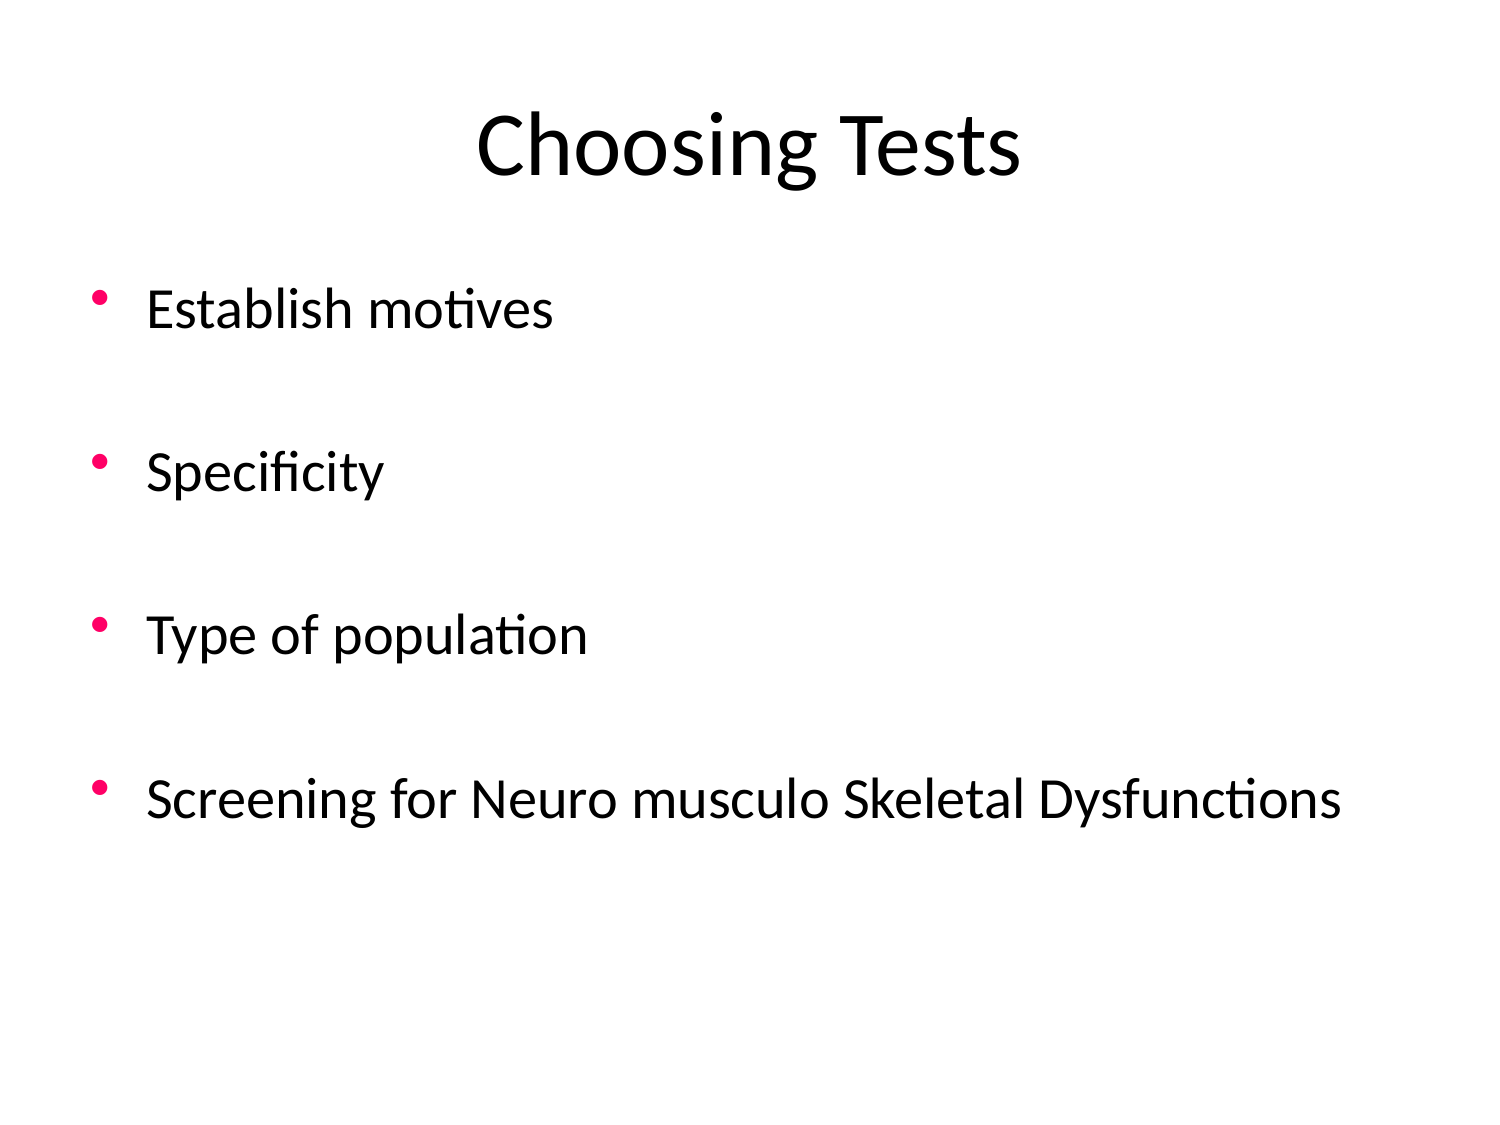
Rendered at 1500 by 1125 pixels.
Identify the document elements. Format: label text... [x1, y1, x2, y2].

list Establish motives Specificity Type of population Screening for Neuro musculo Skeletal Dysfunctions [75, 262, 1425, 1005]
title Choosing Tests [75, 45, 1425, 233]
